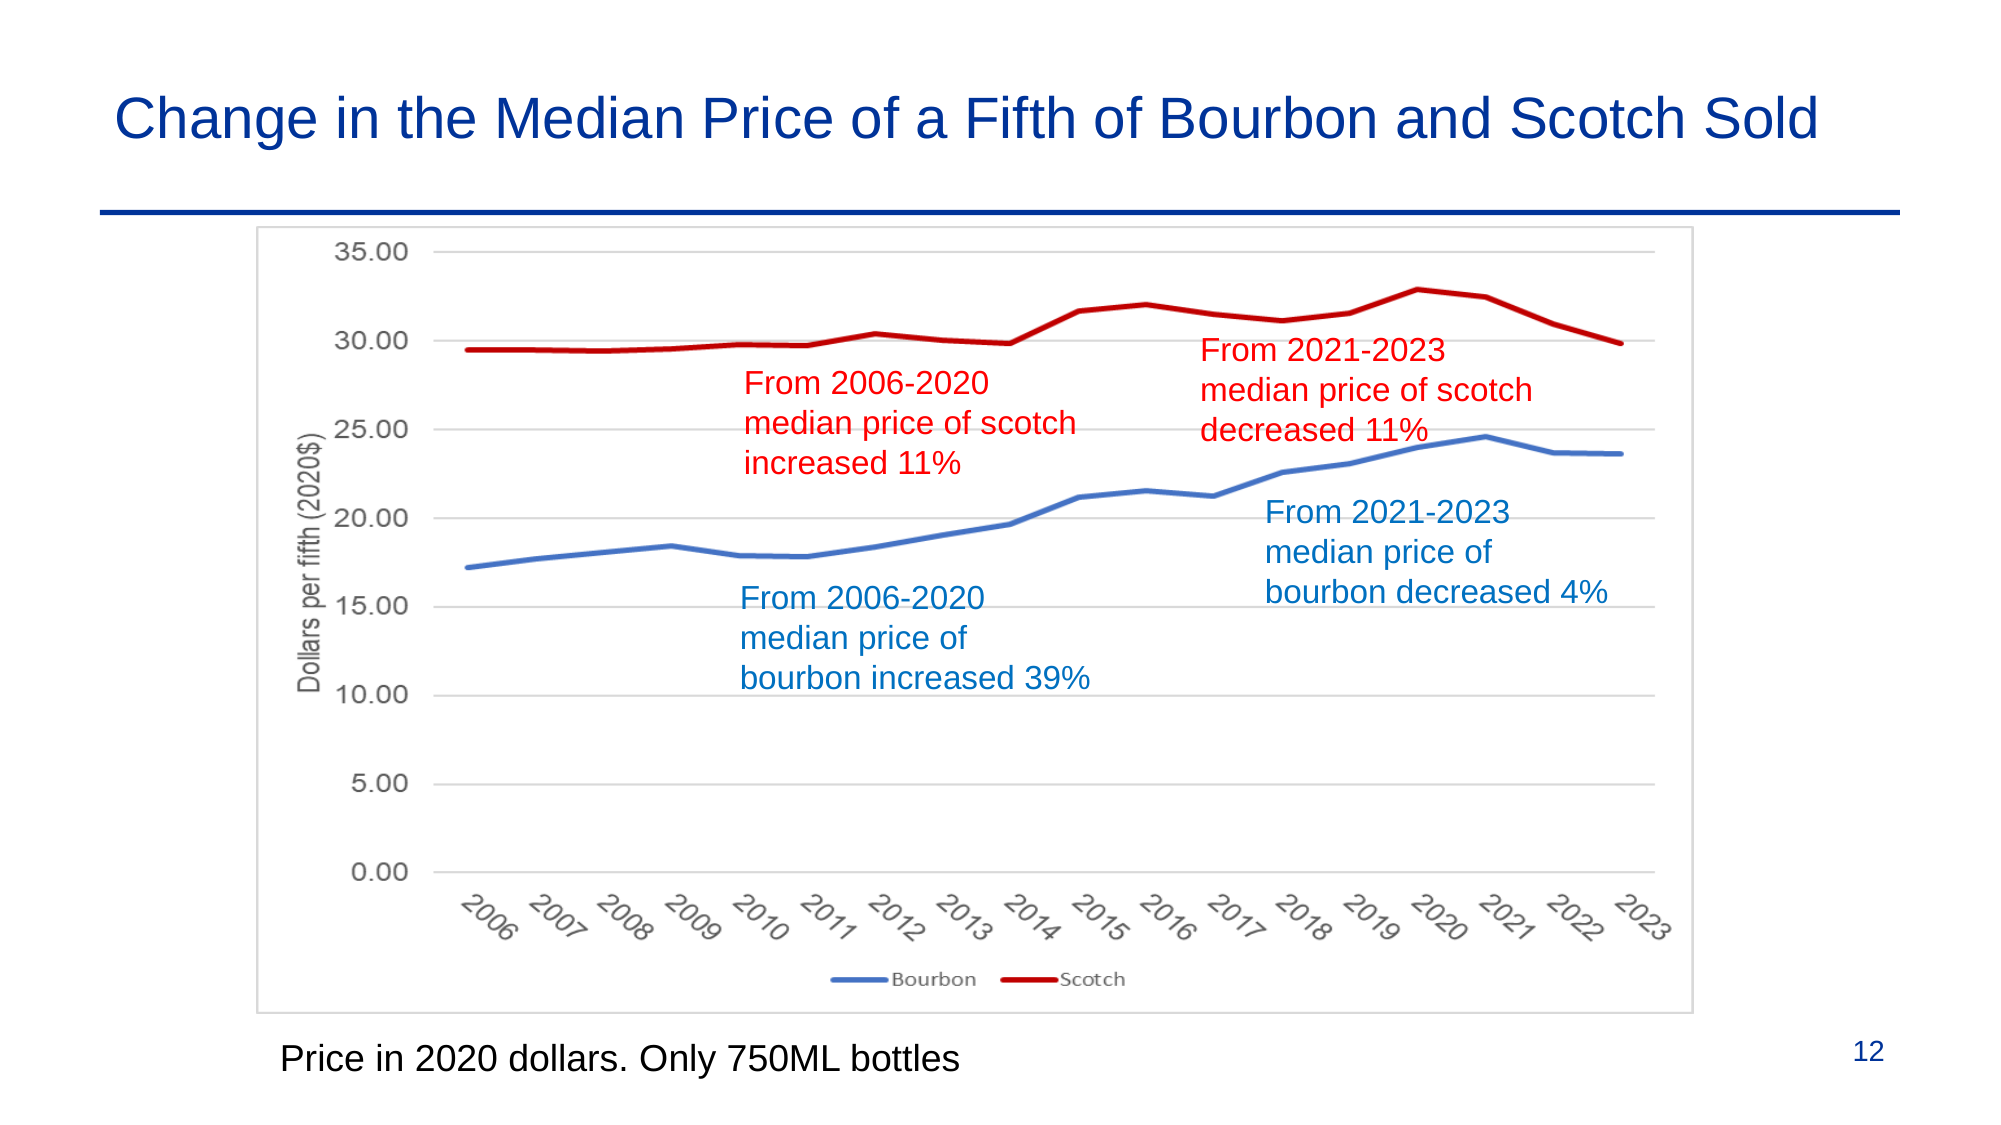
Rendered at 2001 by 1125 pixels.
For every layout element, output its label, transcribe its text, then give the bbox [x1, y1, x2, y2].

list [255, 225, 1694, 1014]
slide_number 12 [1433, 1024, 1900, 1103]
text_box Price in 2020 dollars. Only 750ML bottles [265, 1026, 983, 1087]
title Change in the Median Price of a Fifth of Bourbon and Scotch Sold [99, 37, 1900, 193]
